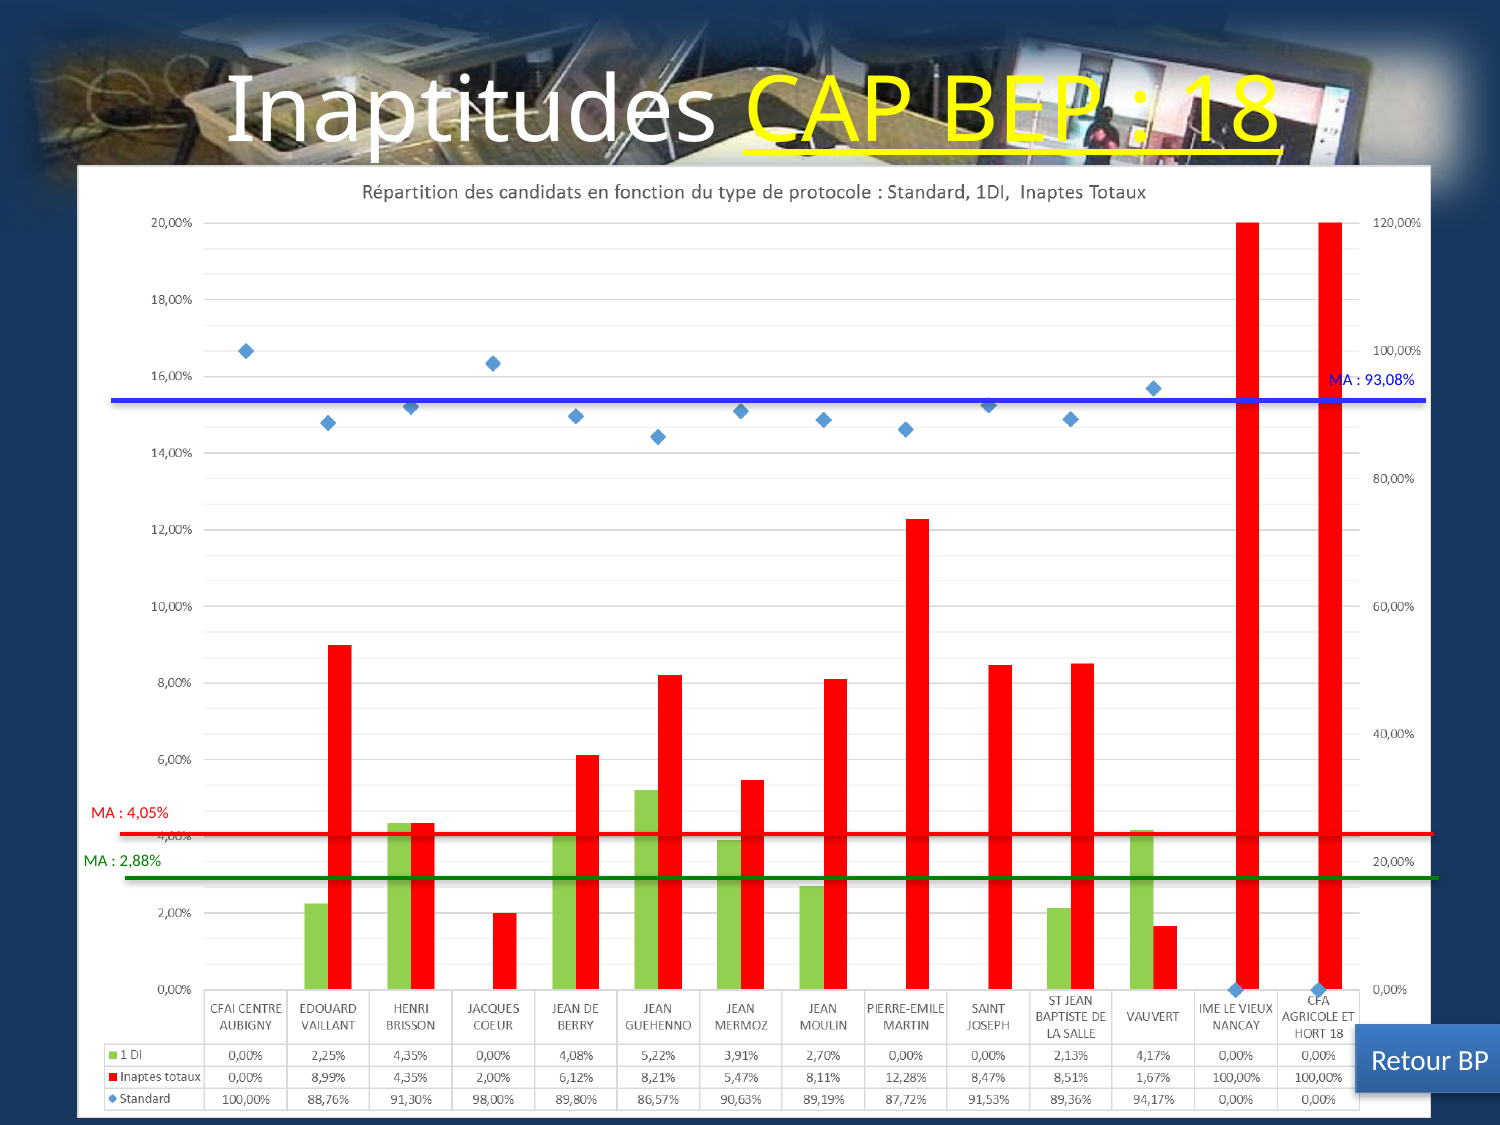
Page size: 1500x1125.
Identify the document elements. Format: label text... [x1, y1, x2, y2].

title Inaptitudes CAP BEP : 18 [26, 11, 1481, 199]
picture [77, 165, 1431, 1118]
text_box Retour BP [1436, 1024, 1500, 1093]
